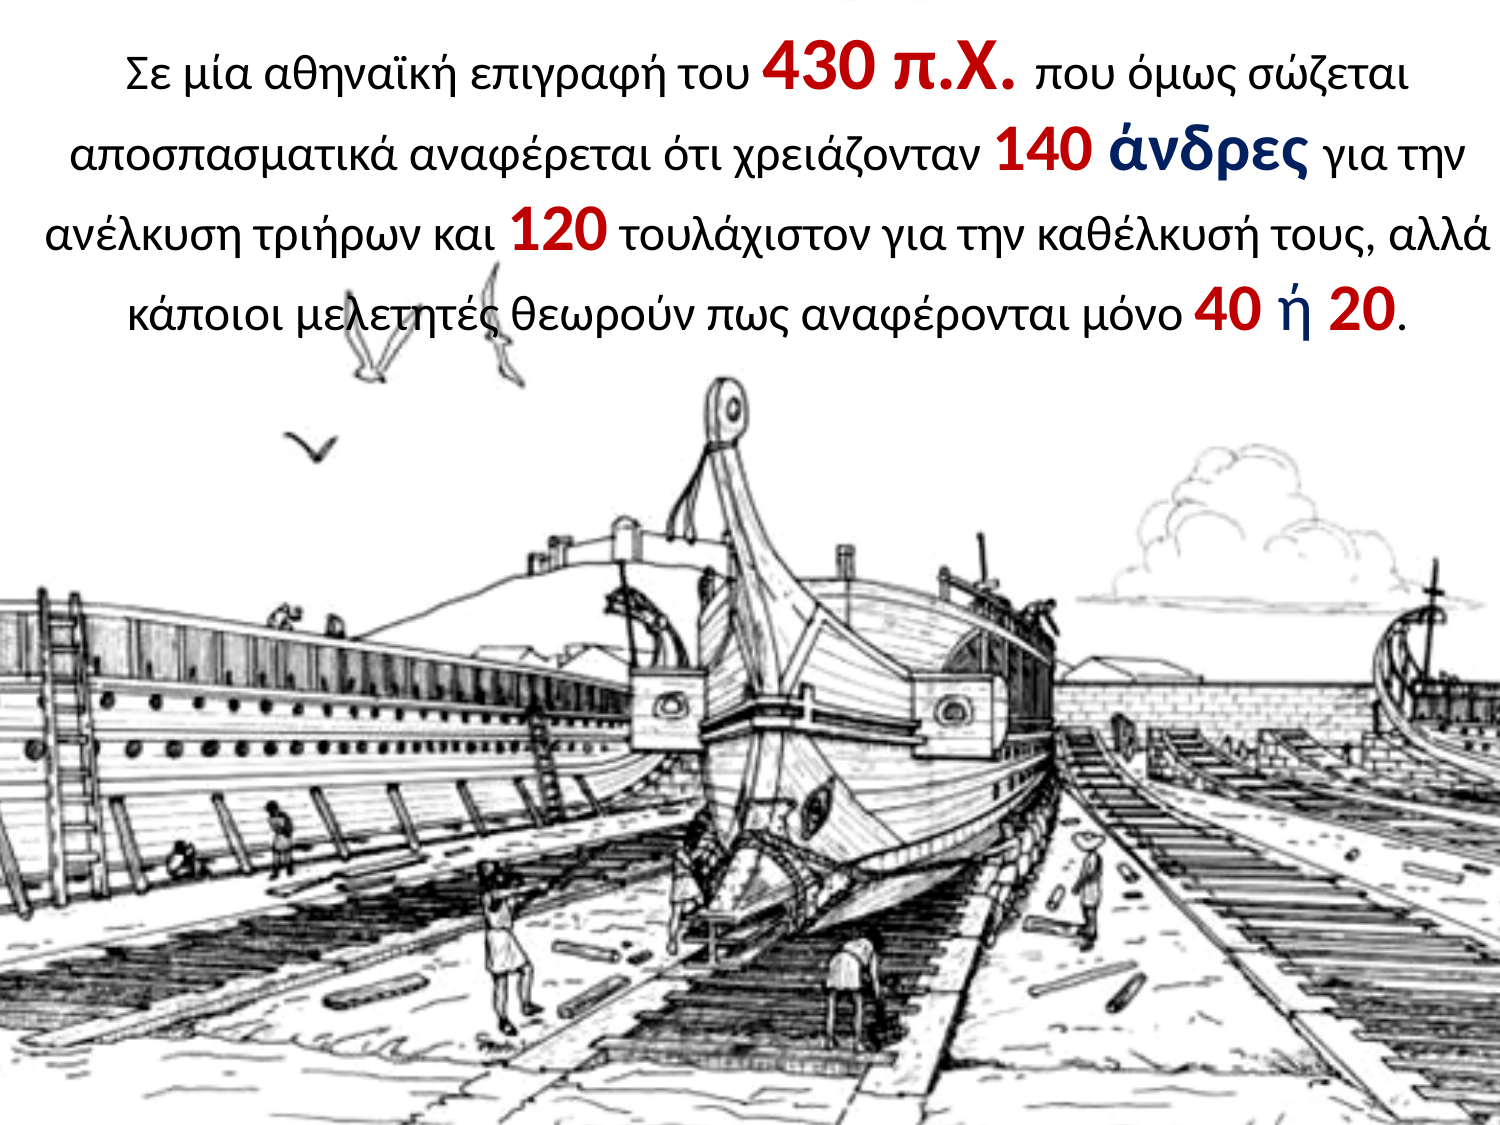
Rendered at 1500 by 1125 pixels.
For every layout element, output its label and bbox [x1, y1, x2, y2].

list [0, 0, 1500, 1125]
